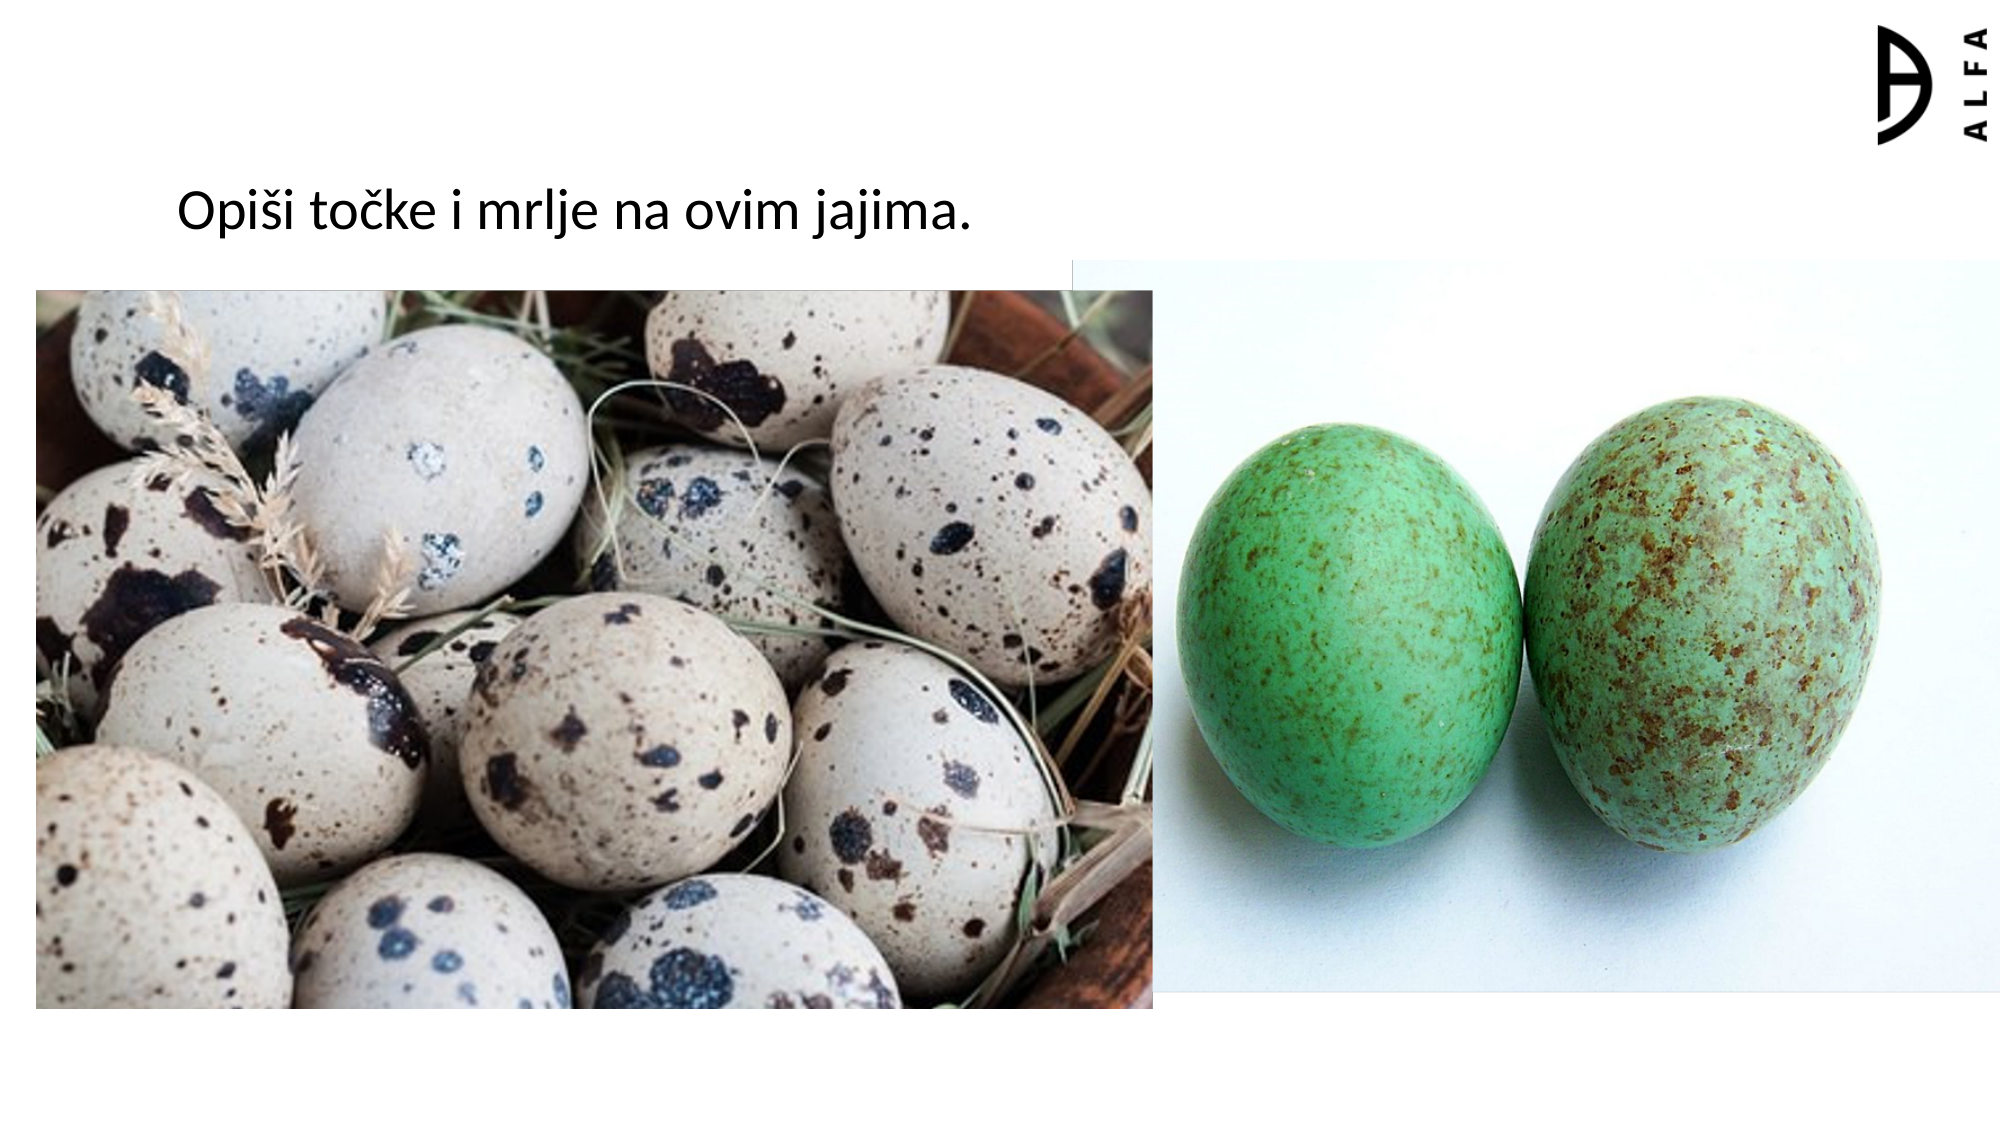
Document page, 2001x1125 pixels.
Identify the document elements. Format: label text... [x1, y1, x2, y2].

text_box Opiši točke i mrlje na ovim jajima. [163, 163, 1014, 260]
picture [1859, 0, 2000, 162]
picture [36, 260, 2000, 1009]
